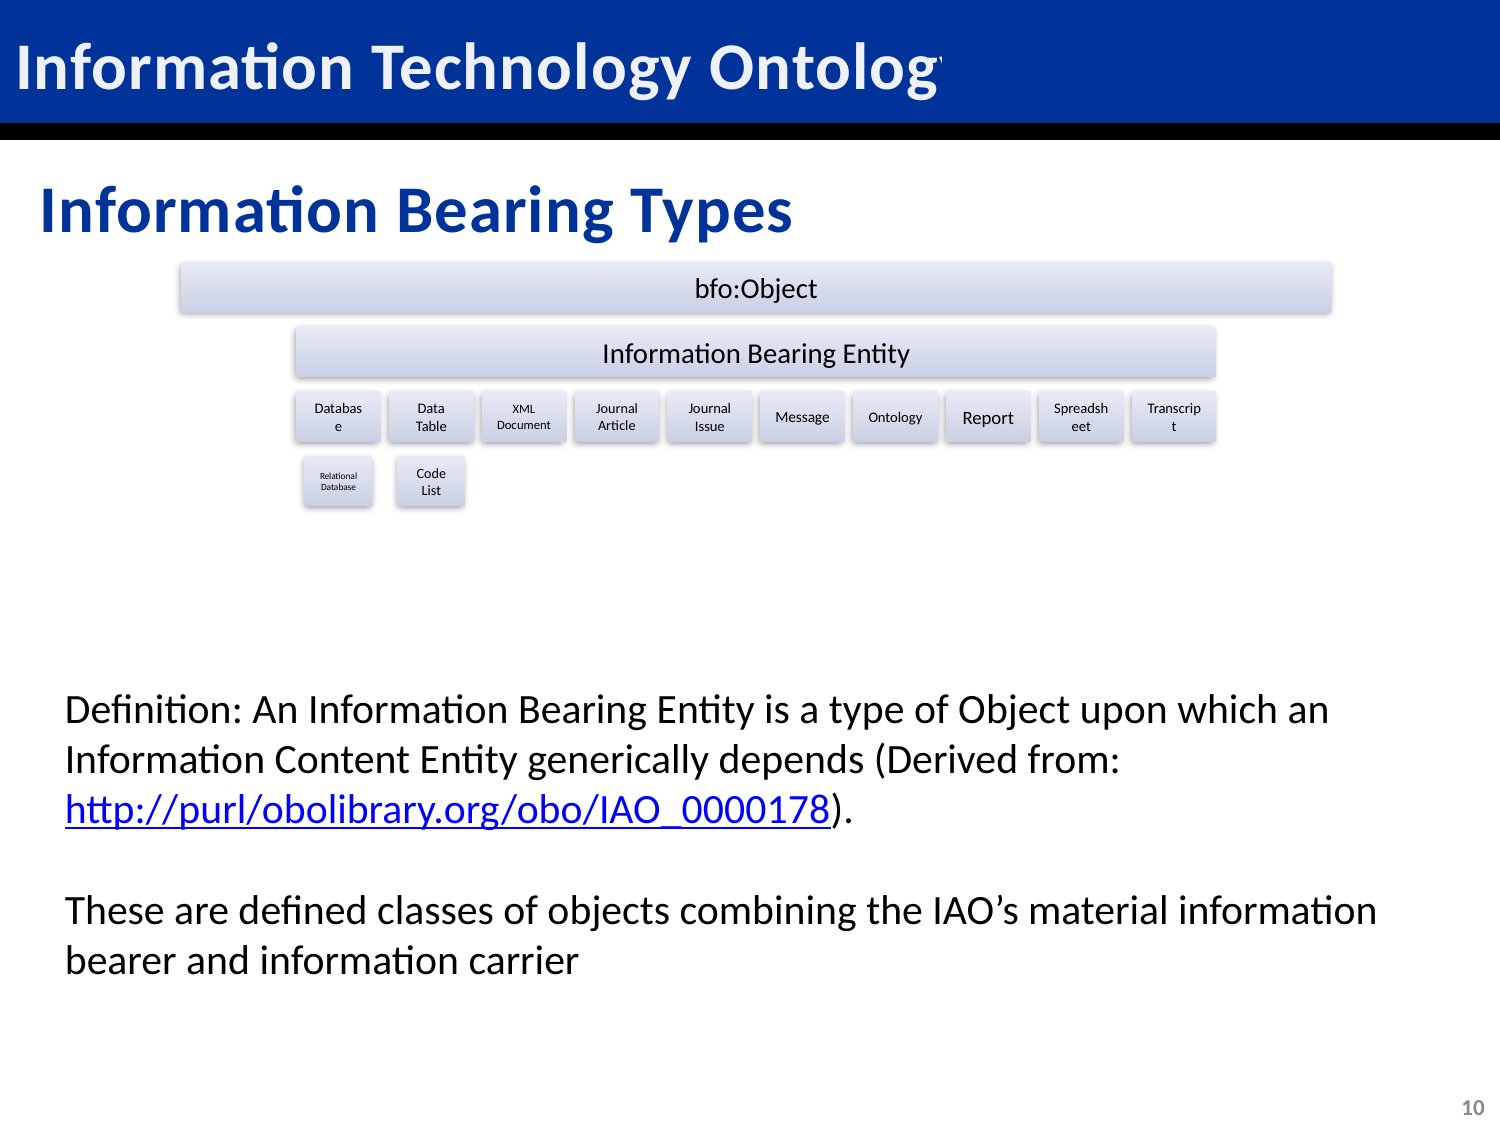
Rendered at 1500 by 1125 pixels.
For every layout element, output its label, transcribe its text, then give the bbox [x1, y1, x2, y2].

slide_number 10 [1374, 1087, 1500, 1125]
list Information Bearing Types [24, 149, 1500, 263]
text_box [37, 262, 1476, 701]
title Information Technology Ontology [0, 0, 1500, 125]
text_box Definition: An Information Bearing Entity is a type of Object upon which an Information Content Entity generically depends (Derived from: http://purl/obolibrary.org/obo/IAO_0000178). These are defined classes of objects combining the IAO’s material information bearer and information carrier [49, 708, 1463, 990]
